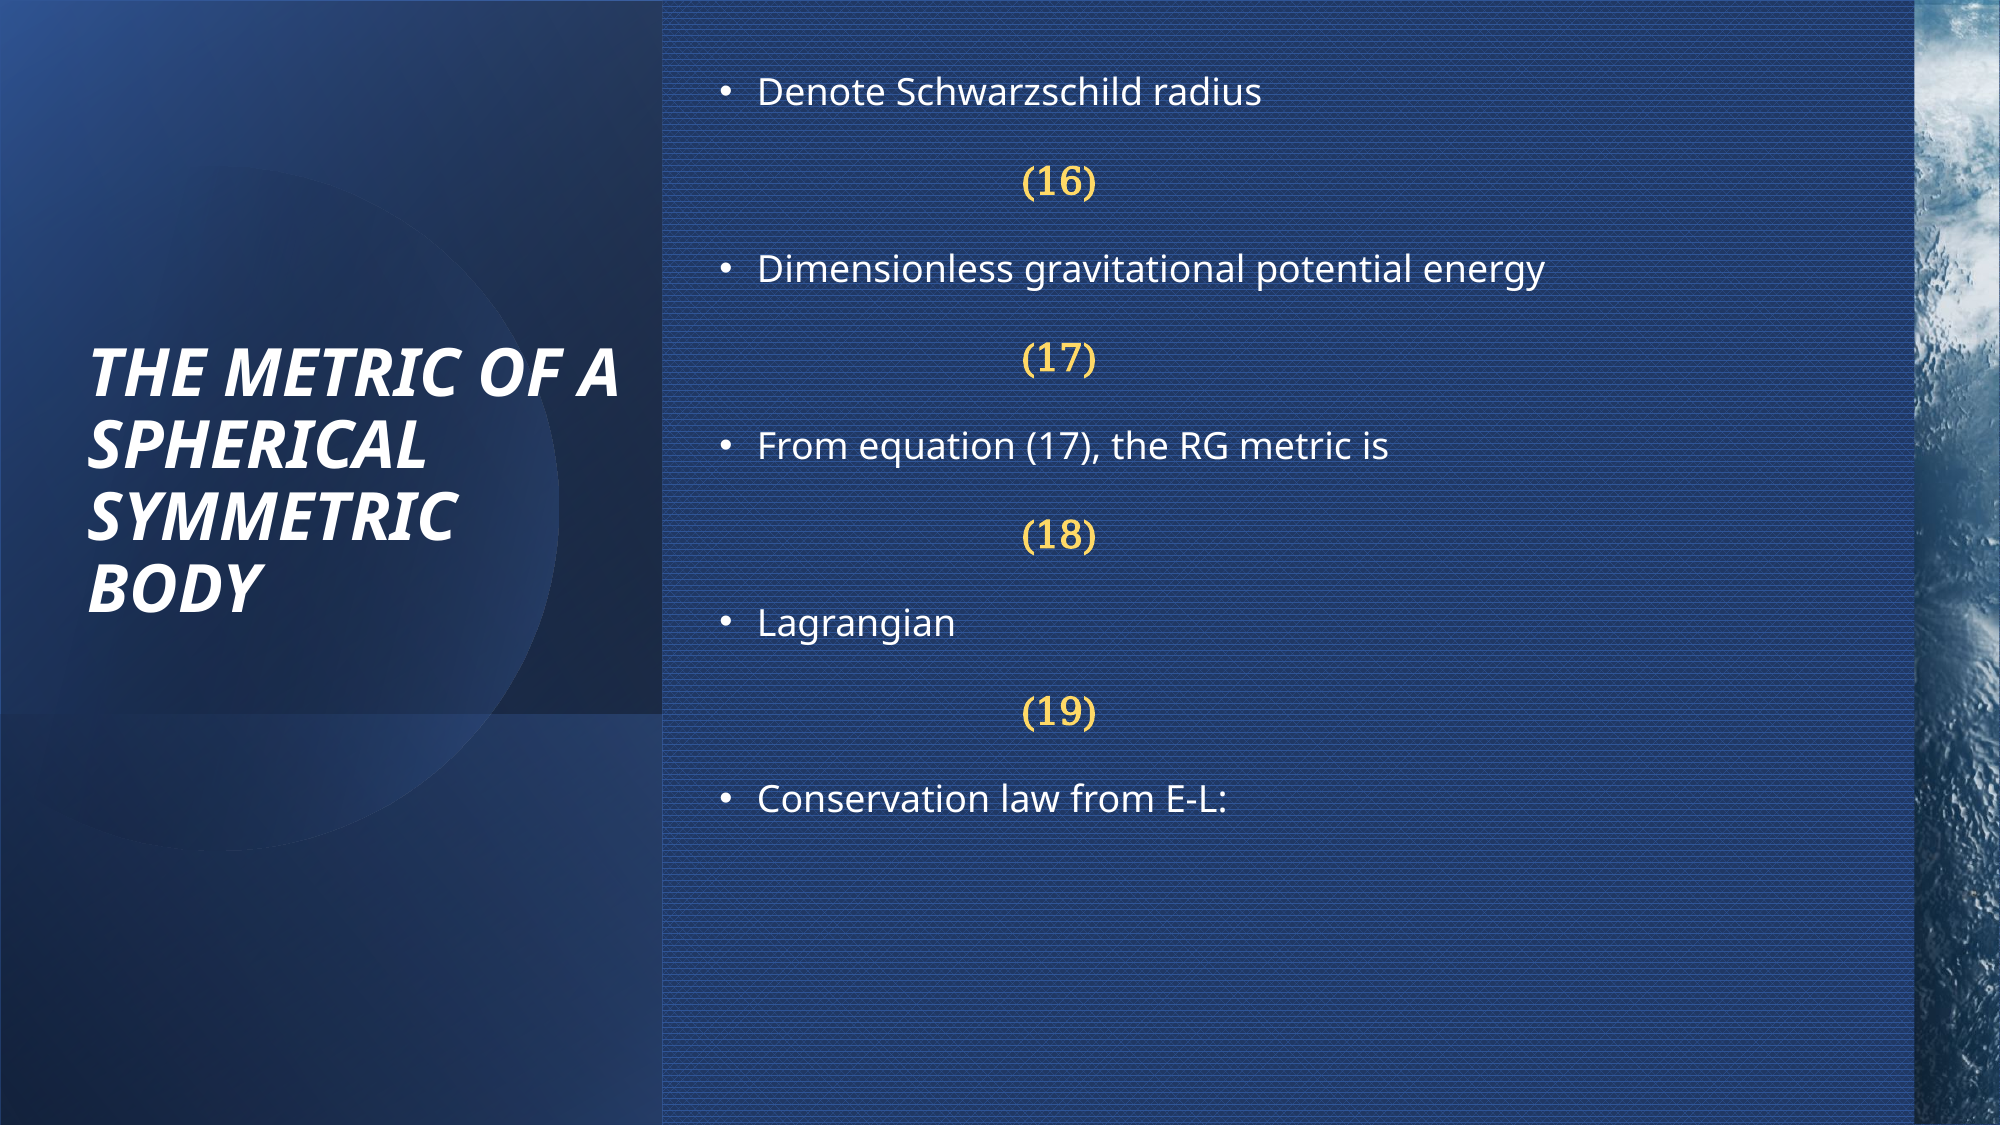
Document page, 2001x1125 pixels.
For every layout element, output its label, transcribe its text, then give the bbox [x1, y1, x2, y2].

text_box [0, 0, 663, 1124]
text_box [663, 0, 2000, 1125]
title THE METRIC OF A SPHERICAL SYMMETRIC BODY [72, 274, 640, 635]
picture [1914, 0, 2000, 1124]
slide_number 15 [1412, 1042, 1863, 1103]
